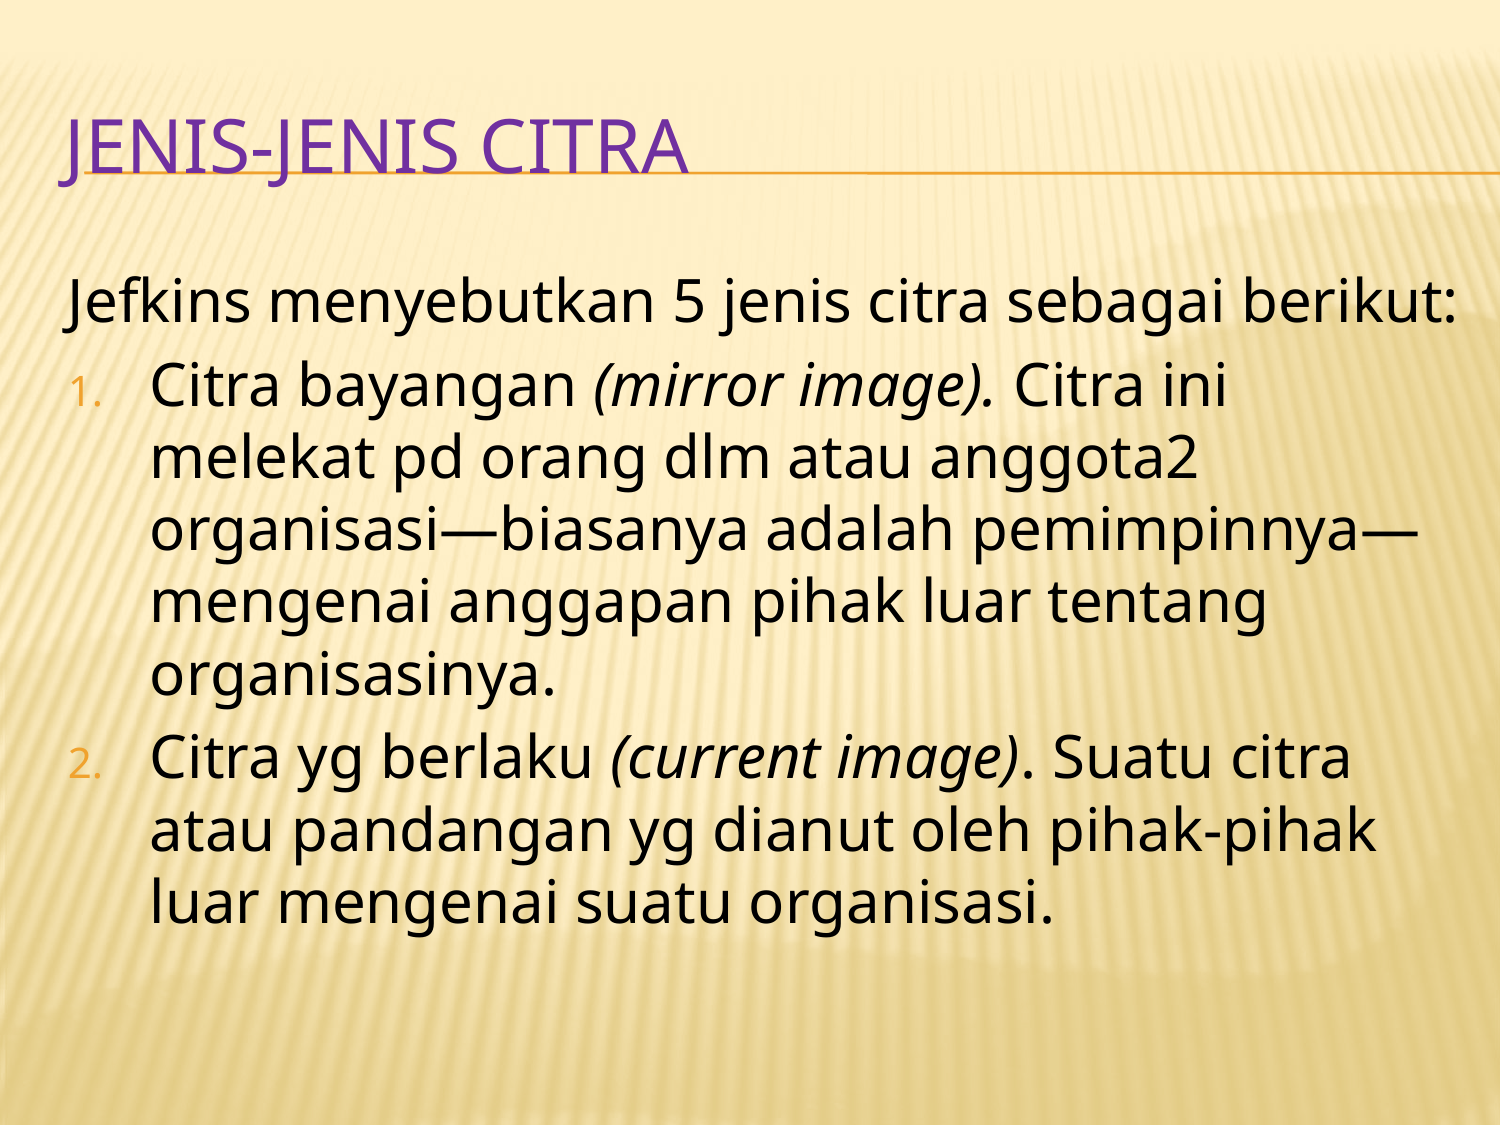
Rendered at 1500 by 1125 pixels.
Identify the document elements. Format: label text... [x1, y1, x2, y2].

title JENIS-JENIS CITRA [50, 75, 1475, 213]
list Jefkins menyebutkan 5 jenis citra sebagai berikut: Citra bayangan (mirror image). Citra ini melekat pd orang dlm atau anggota2 organisasi—biasanya adalah pemimpinnya—mengenai anggapan pihak luar tentang organisasinya. Citra yg berlaku (current image). Suatu citra atau pandangan yg dianut oleh pihak-pihak luar mengenai suatu organisasi. [53, 255, 1475, 1010]
